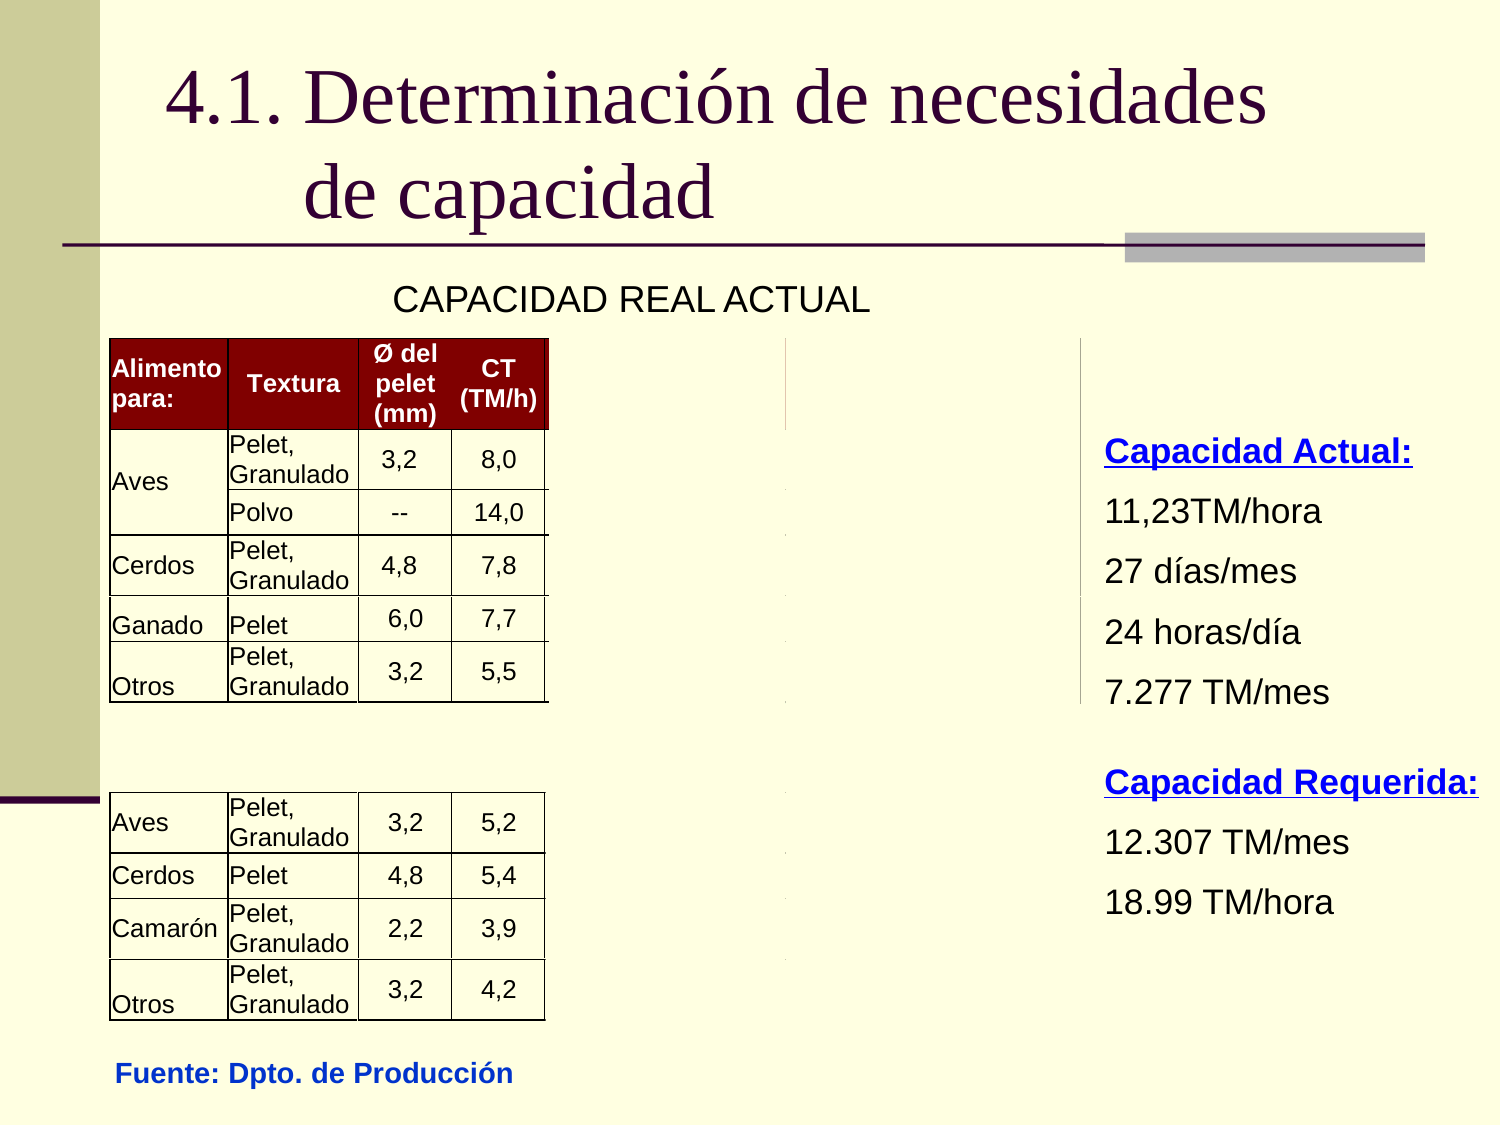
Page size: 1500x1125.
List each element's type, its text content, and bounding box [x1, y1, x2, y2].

text_box Capacidad Actual: 11,23TM/hora 27 días/mes 24 horas/día 7.277 TM/mes [1124, 420, 1483, 719]
title 4.1. Determinación de necesidades de capacidad [149, 45, 1426, 234]
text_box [42, 266, 1118, 1091]
text_box Capacidad Requerida: 12.307 TM/mes 18.99 TM/hora [1124, 751, 1483, 985]
